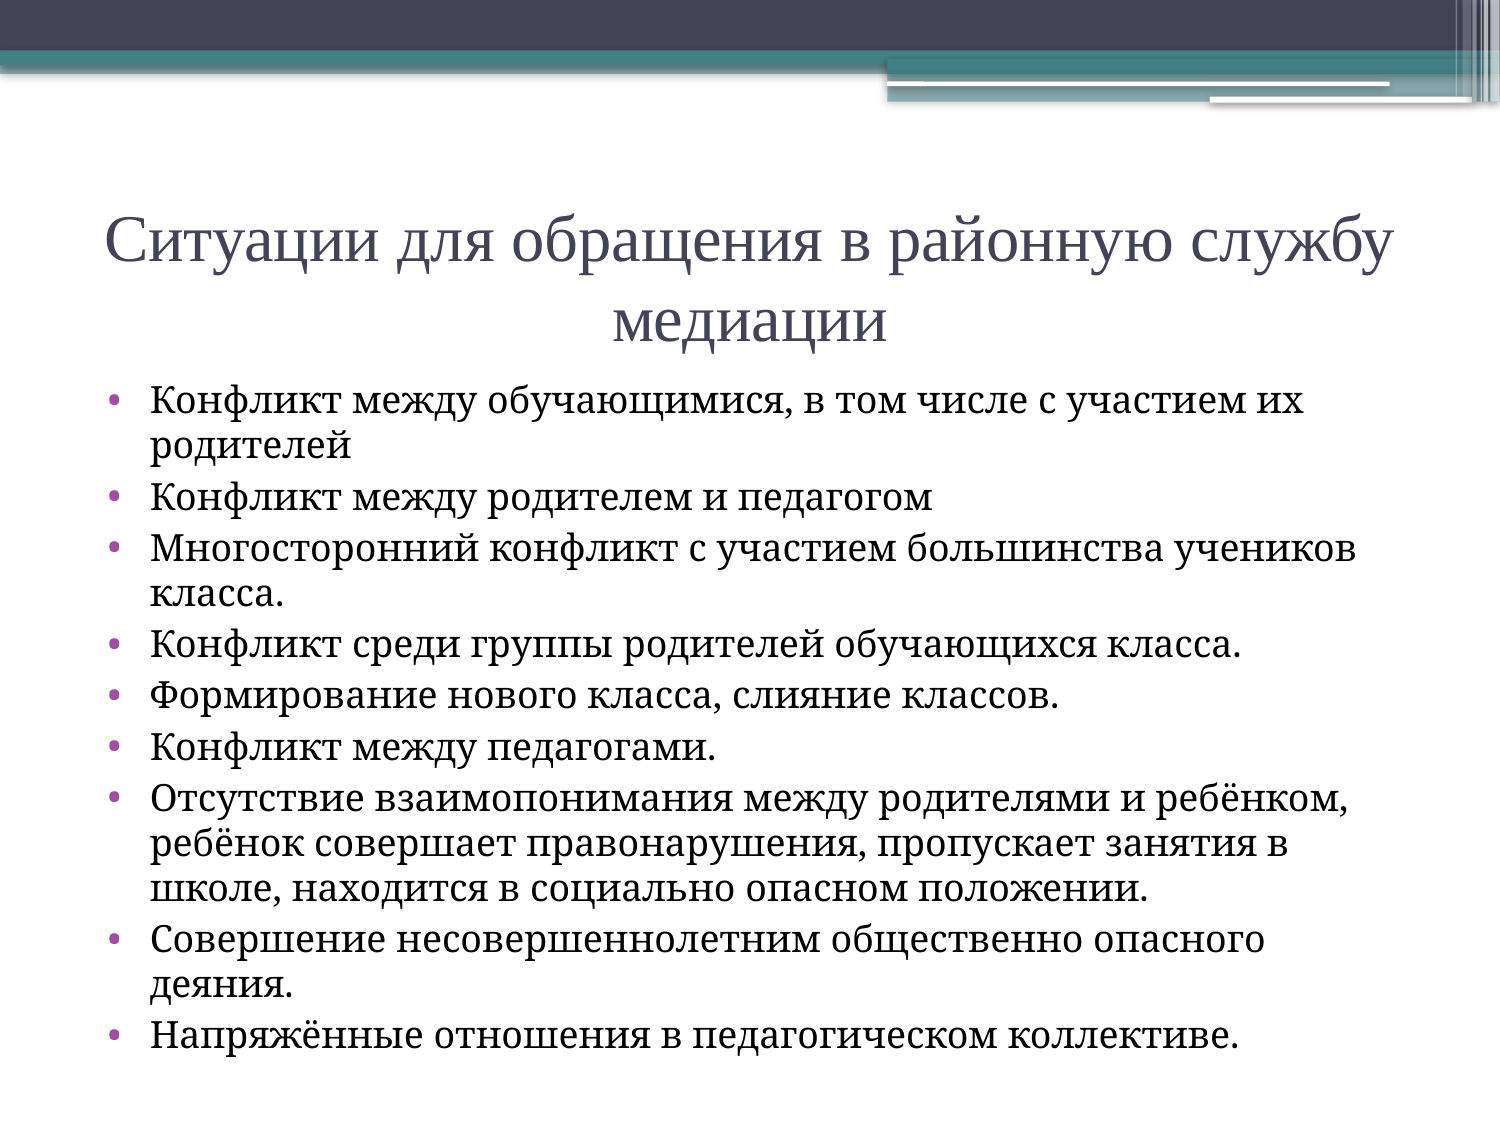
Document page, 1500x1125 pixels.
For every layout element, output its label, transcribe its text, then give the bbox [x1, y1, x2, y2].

title Ситуации для обращения в районную службу медиации [75, 187, 1425, 363]
list Конфликт между обучающимися, в том числе с участием их родителей Конфликт между родителем и педагогом Многосторонний конфликт с участием большинства учеников класса. Конфликт среди группы родителей обучающихся класса. Формирование нового класса, слияние классов. Конфликт между педагогами. Отсутствие взаимопонимания между родителями и ребёнком, ребёнок совершает правонарушения, пропускает занятия в школе, находится в социально опасном положении. Совершение несовершеннолетним общественно опасного деяния. Напряжённые отношения в педагогическом коллективе. [75, 368, 1425, 1079]
